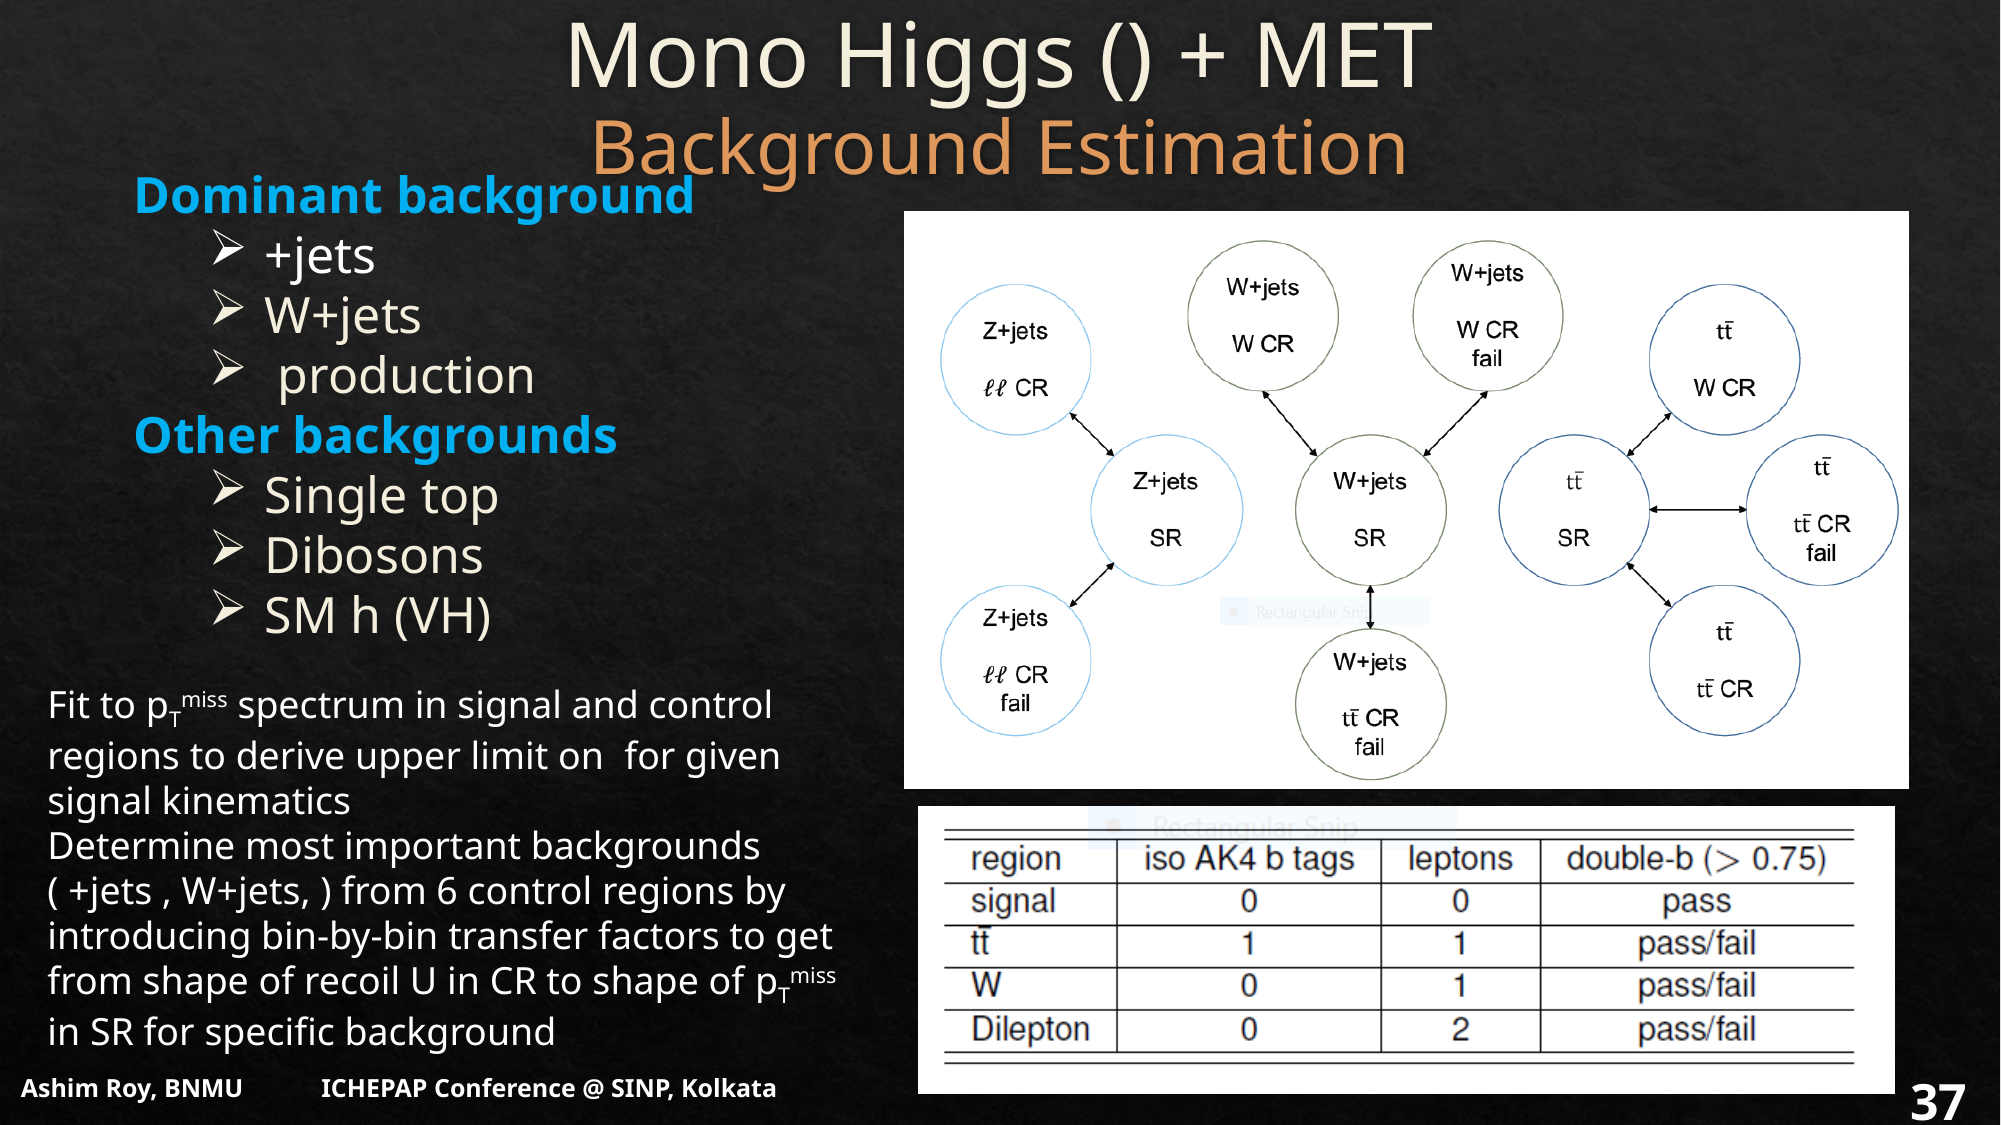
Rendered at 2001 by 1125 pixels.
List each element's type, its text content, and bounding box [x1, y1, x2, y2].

picture [904, 210, 1909, 789]
slide_number 37 [1895, 1063, 1997, 1125]
footer Ashim Roy, BNMU ICHEPAP Conference @ SINP, Kolkata [6, 1064, 1101, 1125]
picture [918, 806, 1896, 1095]
text_box Background Estimation [150, 93, 1850, 207]
